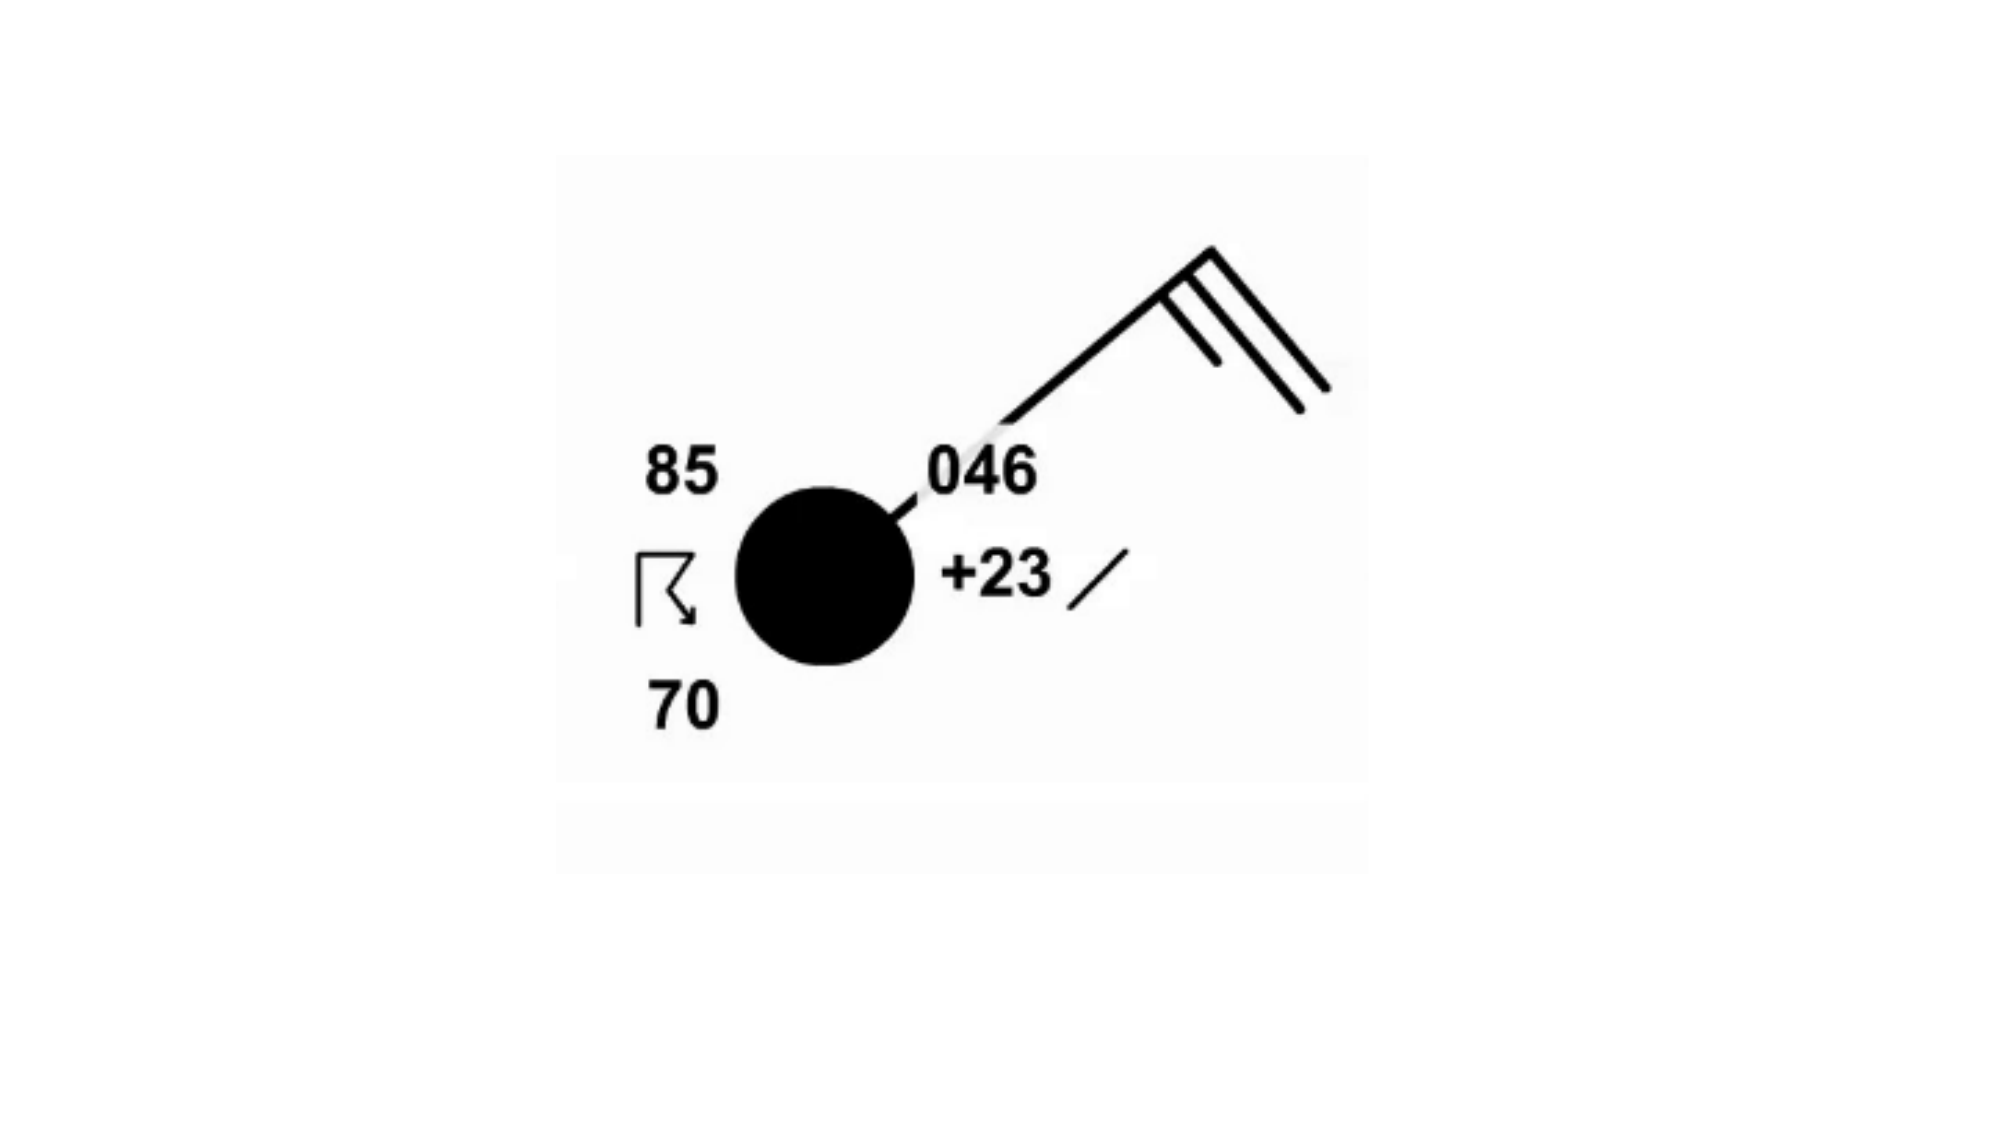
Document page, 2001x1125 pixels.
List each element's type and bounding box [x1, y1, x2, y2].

picture [556, 155, 1369, 874]
